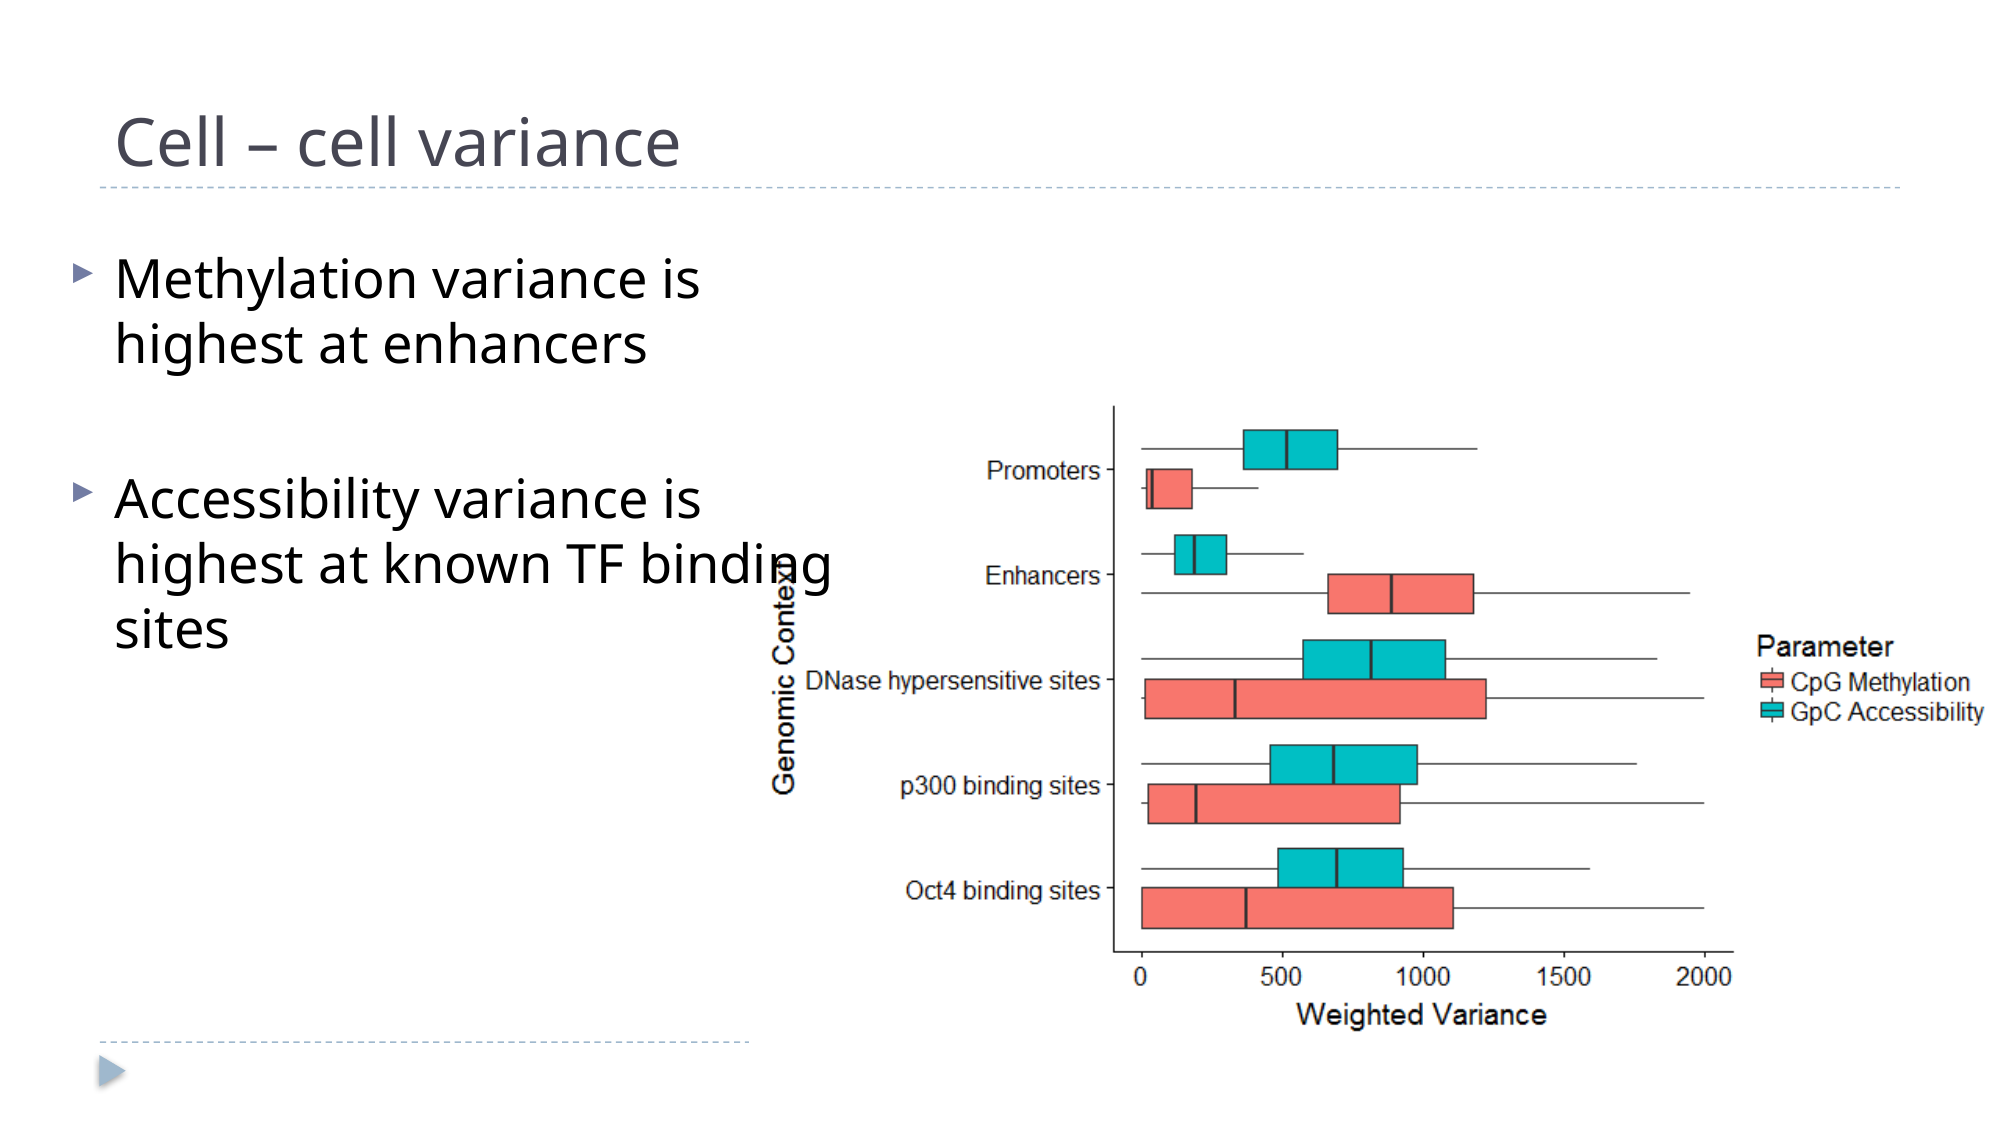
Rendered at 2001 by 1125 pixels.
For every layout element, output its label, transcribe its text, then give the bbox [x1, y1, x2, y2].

title Cell – cell variance [99, 37, 1900, 188]
picture [749, 392, 2000, 1047]
list Methylation variance is highest at enhancers Accessibility variance is highest at known TF binding sites [54, 237, 919, 1007]
